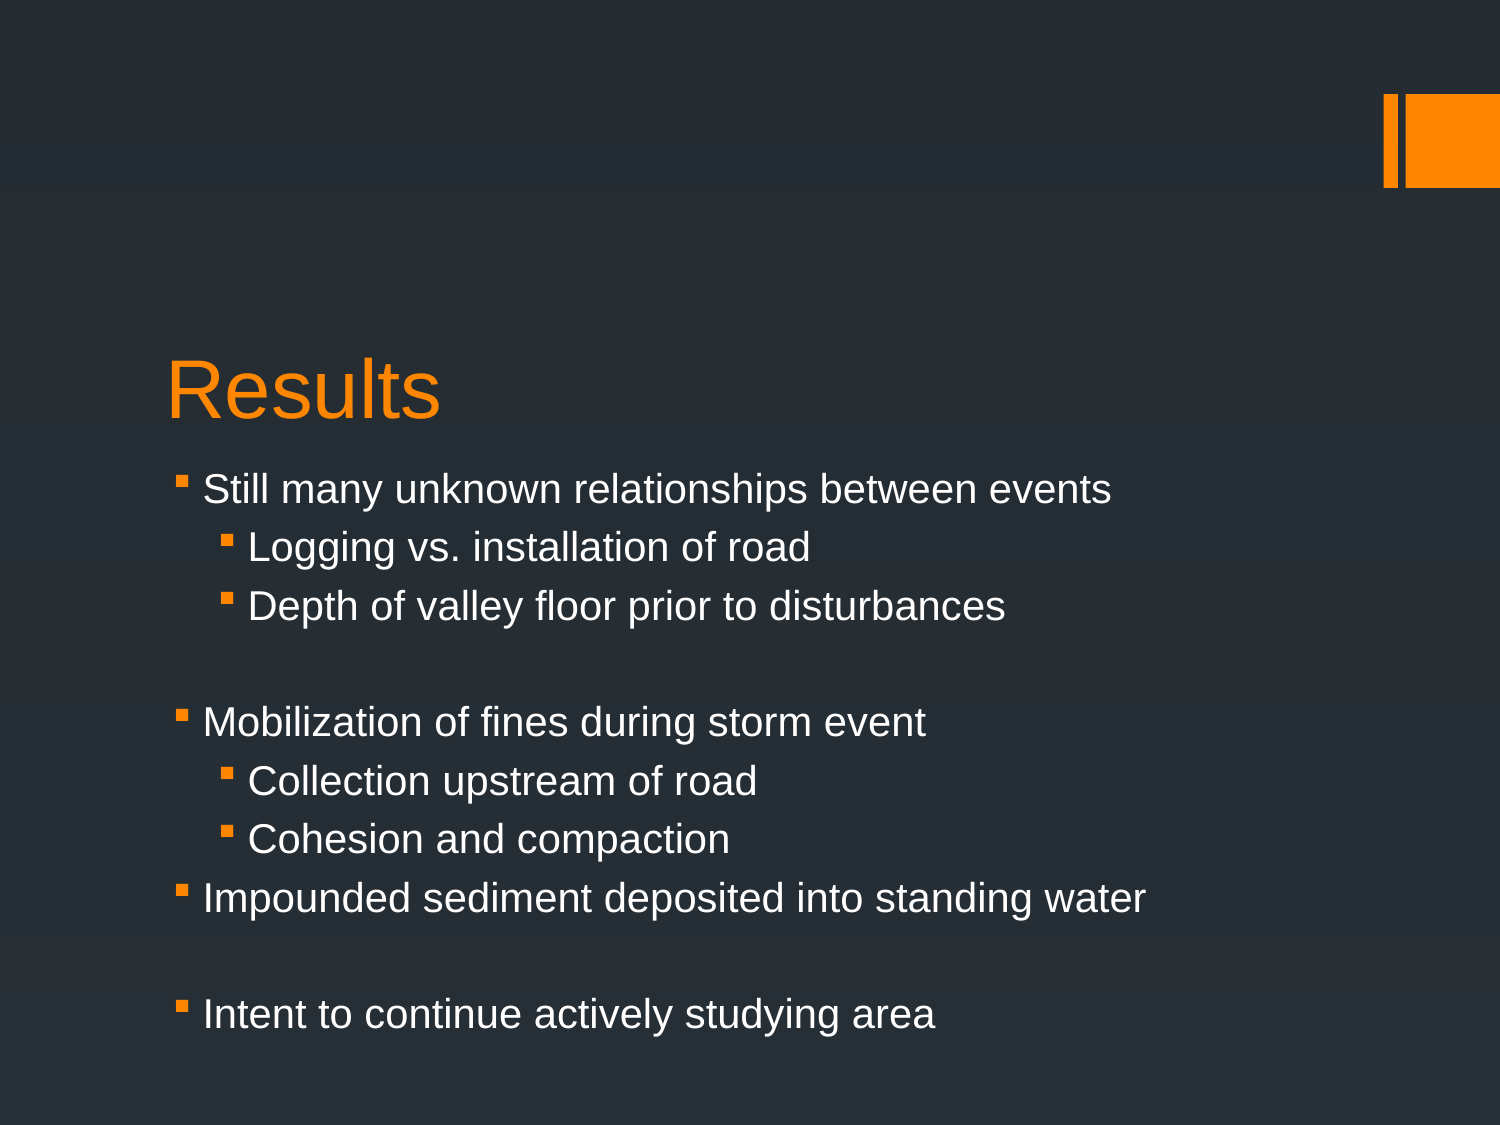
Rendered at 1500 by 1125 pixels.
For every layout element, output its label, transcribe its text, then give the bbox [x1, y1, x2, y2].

title Results [150, 253, 1350, 443]
list Still many unknown relationships between events Logging vs. installation of road Depth of valley floor prior to disturbances Mobilization of fines during storm event Collection upstream of road Cohesion and compaction Impounded sediment deposited into standing water Intent to continue actively studying area [150, 454, 1350, 1035]
